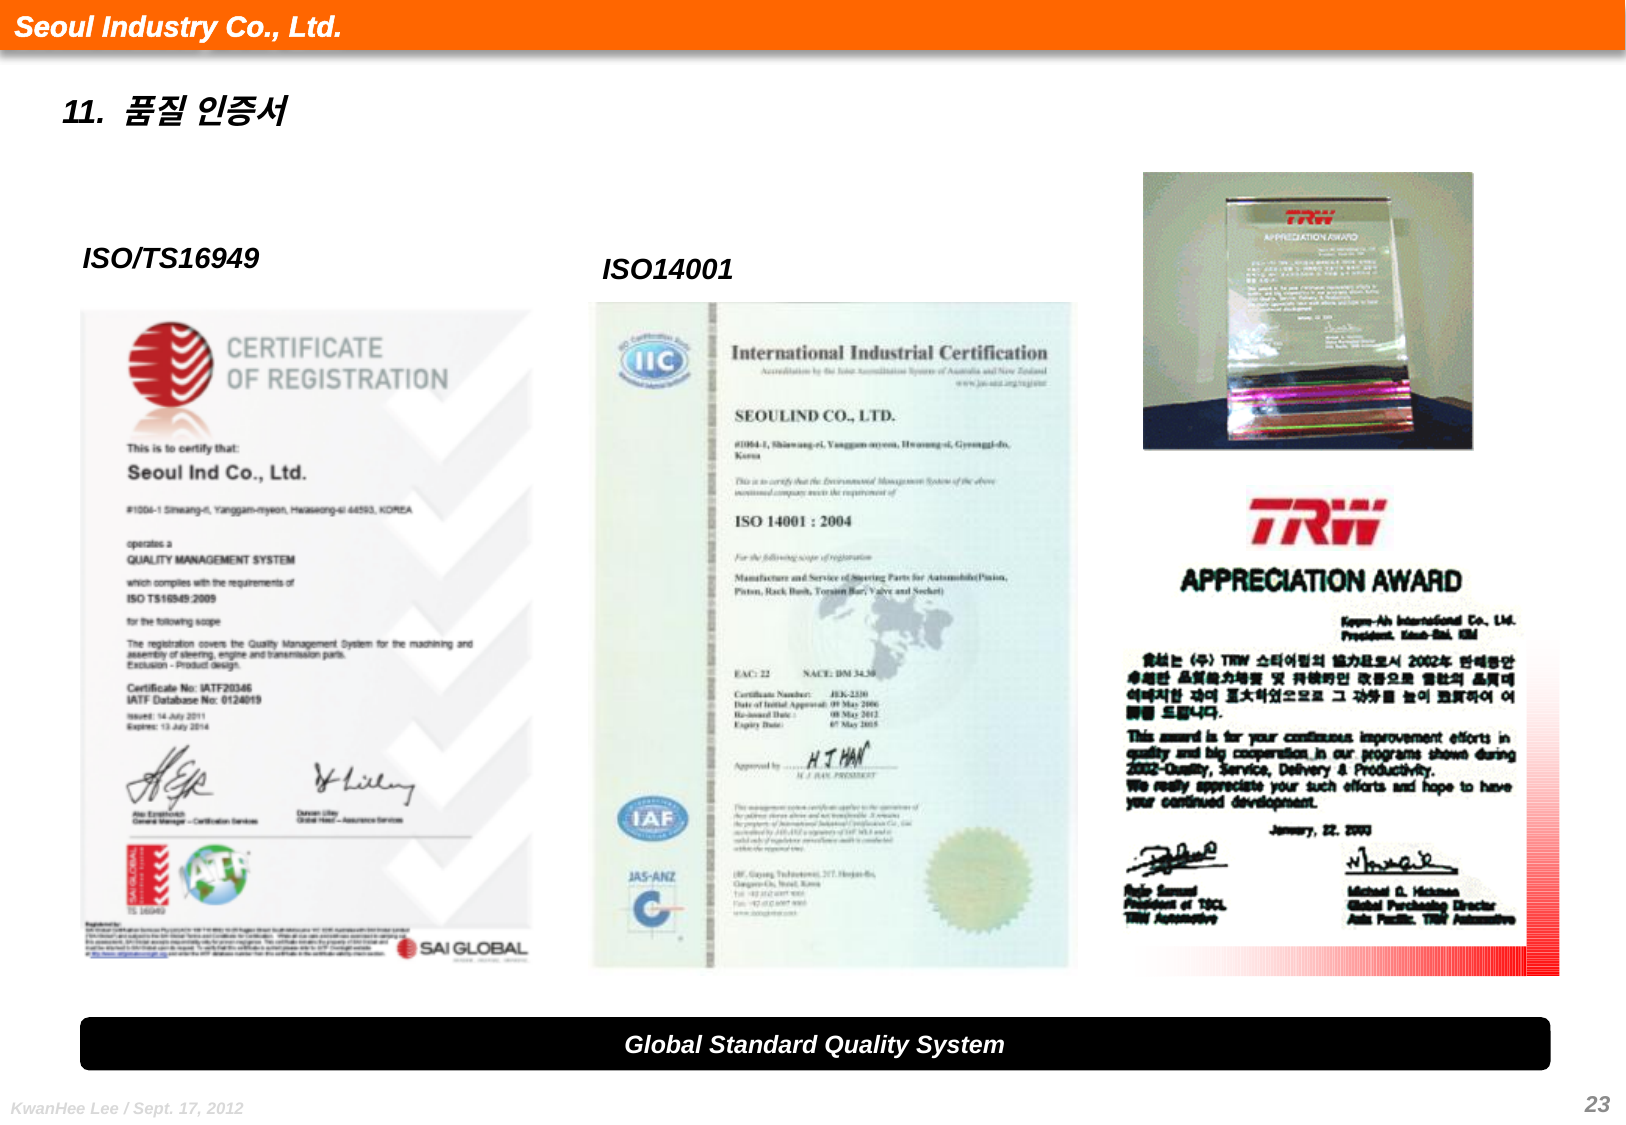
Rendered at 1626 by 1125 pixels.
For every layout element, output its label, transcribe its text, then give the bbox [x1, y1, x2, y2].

slide_number 23 [1521, 1082, 1625, 1125]
text_box 11. 품질 인증서 [62, 89, 285, 130]
picture [1142, 172, 1475, 452]
picture [587, 302, 1078, 977]
text_box ISO/TS16949 [68, 231, 470, 282]
text_box ISO14001 [587, 243, 990, 293]
picture [79, 302, 534, 965]
text_box Global Standard Quality System [77, 1015, 1553, 1073]
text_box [1107, 472, 1560, 977]
